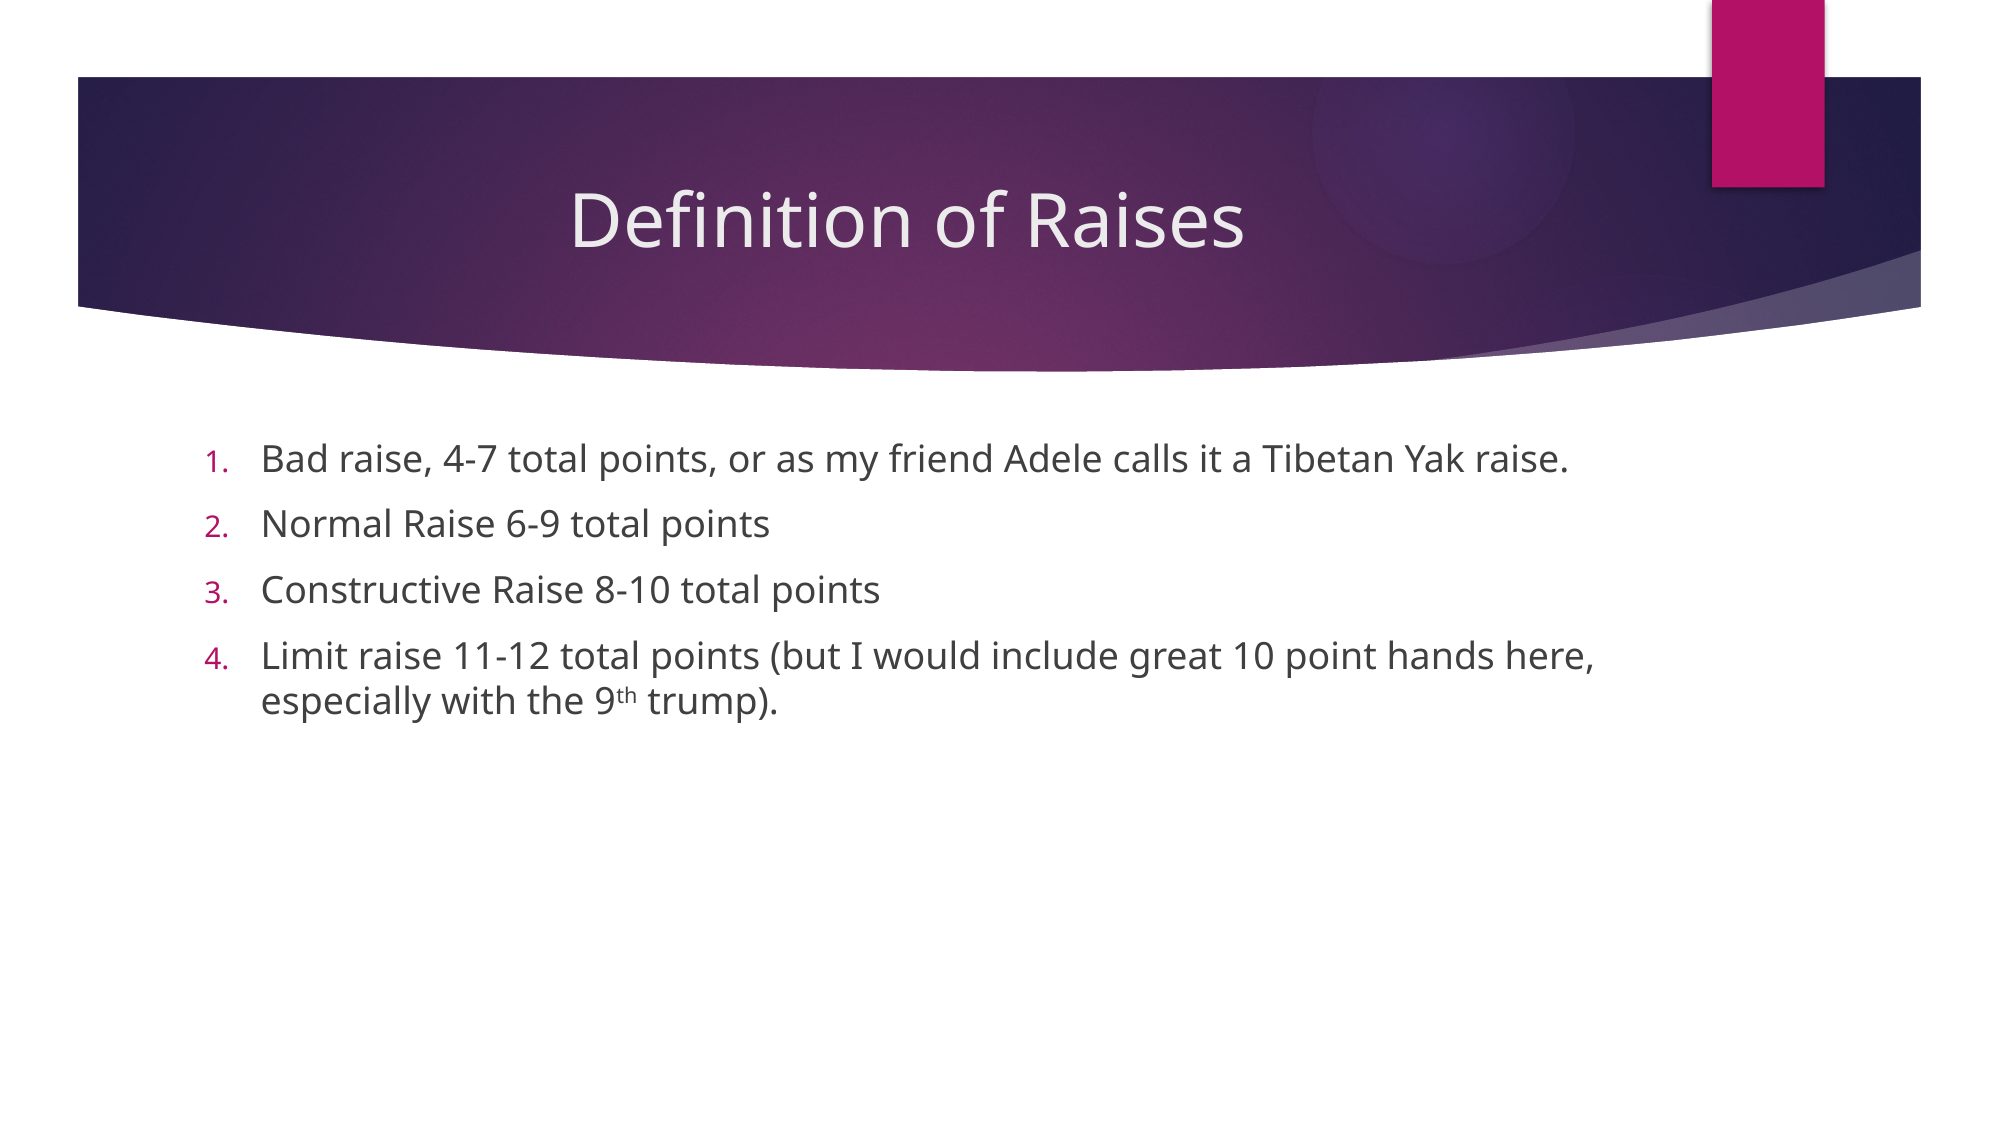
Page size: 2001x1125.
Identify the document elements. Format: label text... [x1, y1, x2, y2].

title Definition of Raises [189, 159, 1627, 276]
list Bad raise, 4-7 total points, or as my friend Adele calls it a Tibetan Yak raise. Normal Raise 6-9 total points Constructive Raise 8-10 total points Limit raise 11-12 total points (but I would include great 10 point hands here, especially with the 9th trump). [189, 427, 1638, 988]
